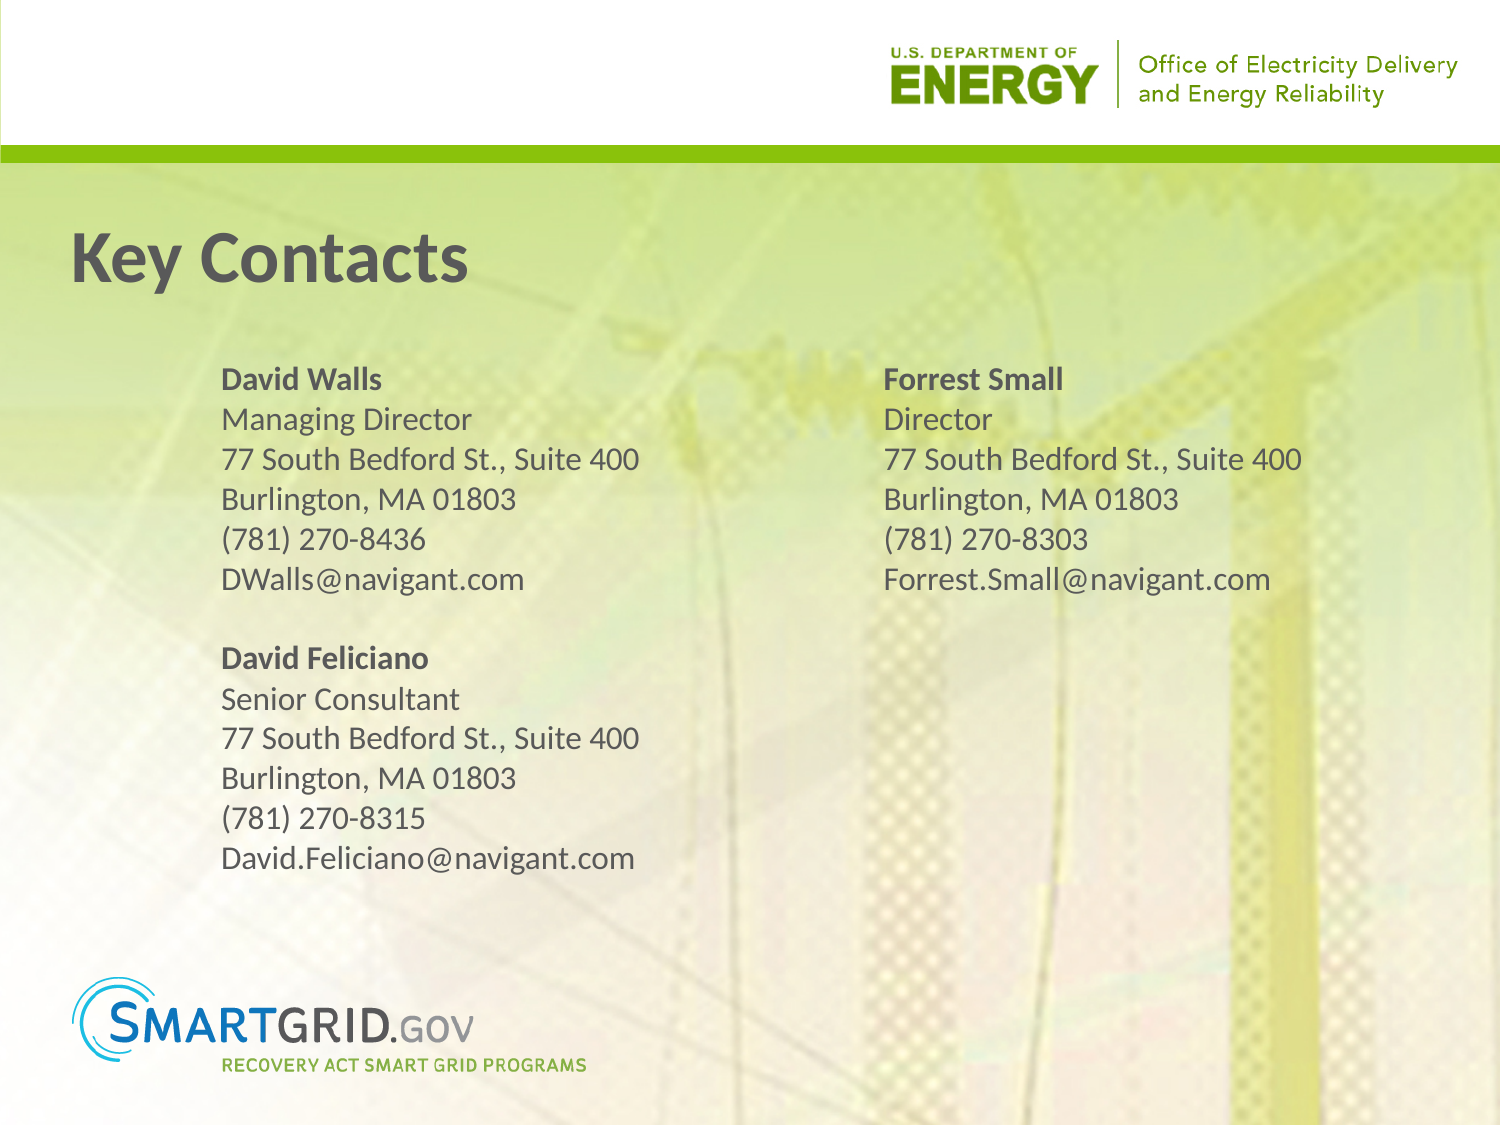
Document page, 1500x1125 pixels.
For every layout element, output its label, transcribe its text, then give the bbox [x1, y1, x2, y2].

text_box Key Contacts David Walls Managing Director 77 South Bedford St., Suite 400 Burlington, MA 01803 (781) 270-8436 DWalls@navigant.com David Feliciano Senior Consultant 77 South Bedford St., Suite 400 Burlington, MA 01803 (781) 270-8315 David.Feliciano@navigant.com [37, 200, 699, 901]
text_box Forrest Small Director 77 South Bedford St., Suite 400 Burlington, MA 01803 (781) 270-8303 Forrest.Small@navigant.com [699, 200, 1500, 901]
picture [0, 0, 1500, 1125]
